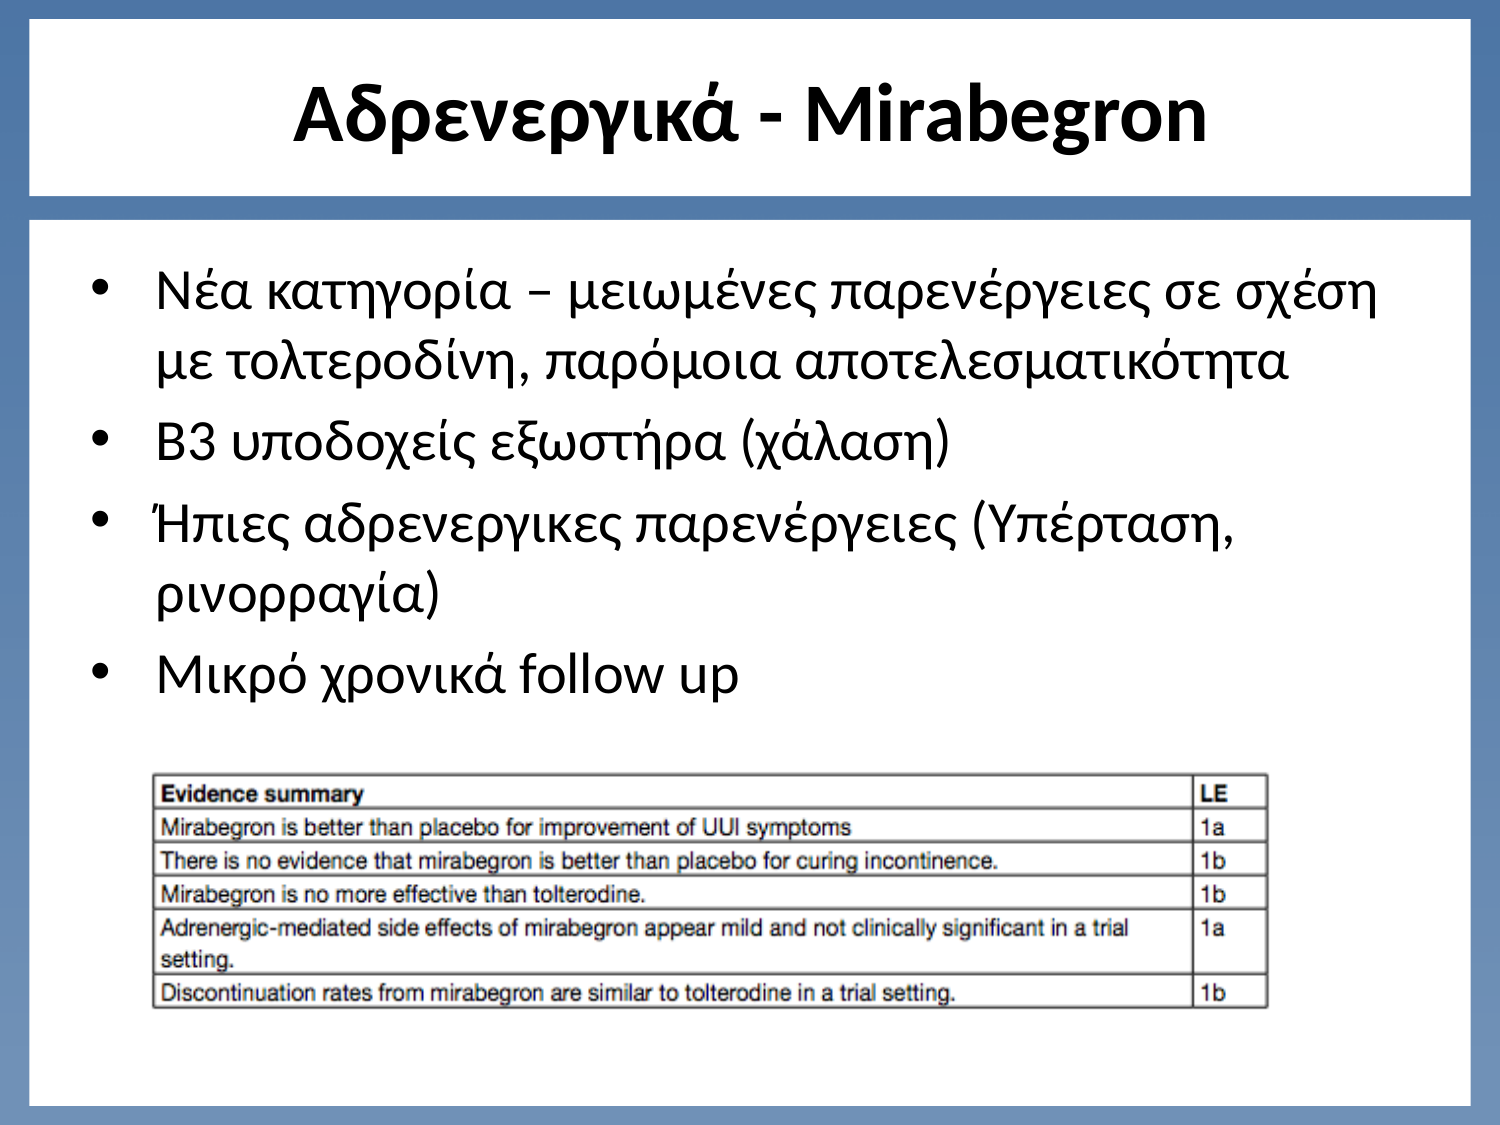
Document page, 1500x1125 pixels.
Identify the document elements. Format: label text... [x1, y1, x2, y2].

list Νέα κατηγορία – μειωμένες παρενέργειες σε σχέση με τολτεροδίνη, παρόμοια αποτελεσματικότητα Β3 υποδοχείς εξωστήρα (χάλαση) Ήπιες αδρενεργικες παρενέργειες (Υπέρταση, ρινορραγία) Μικρό χρονικά follow up [75, 243, 1425, 1024]
title Αδρενεργικά - Mirabegron [76, 19, 1427, 197]
picture [135, 762, 1282, 1025]
